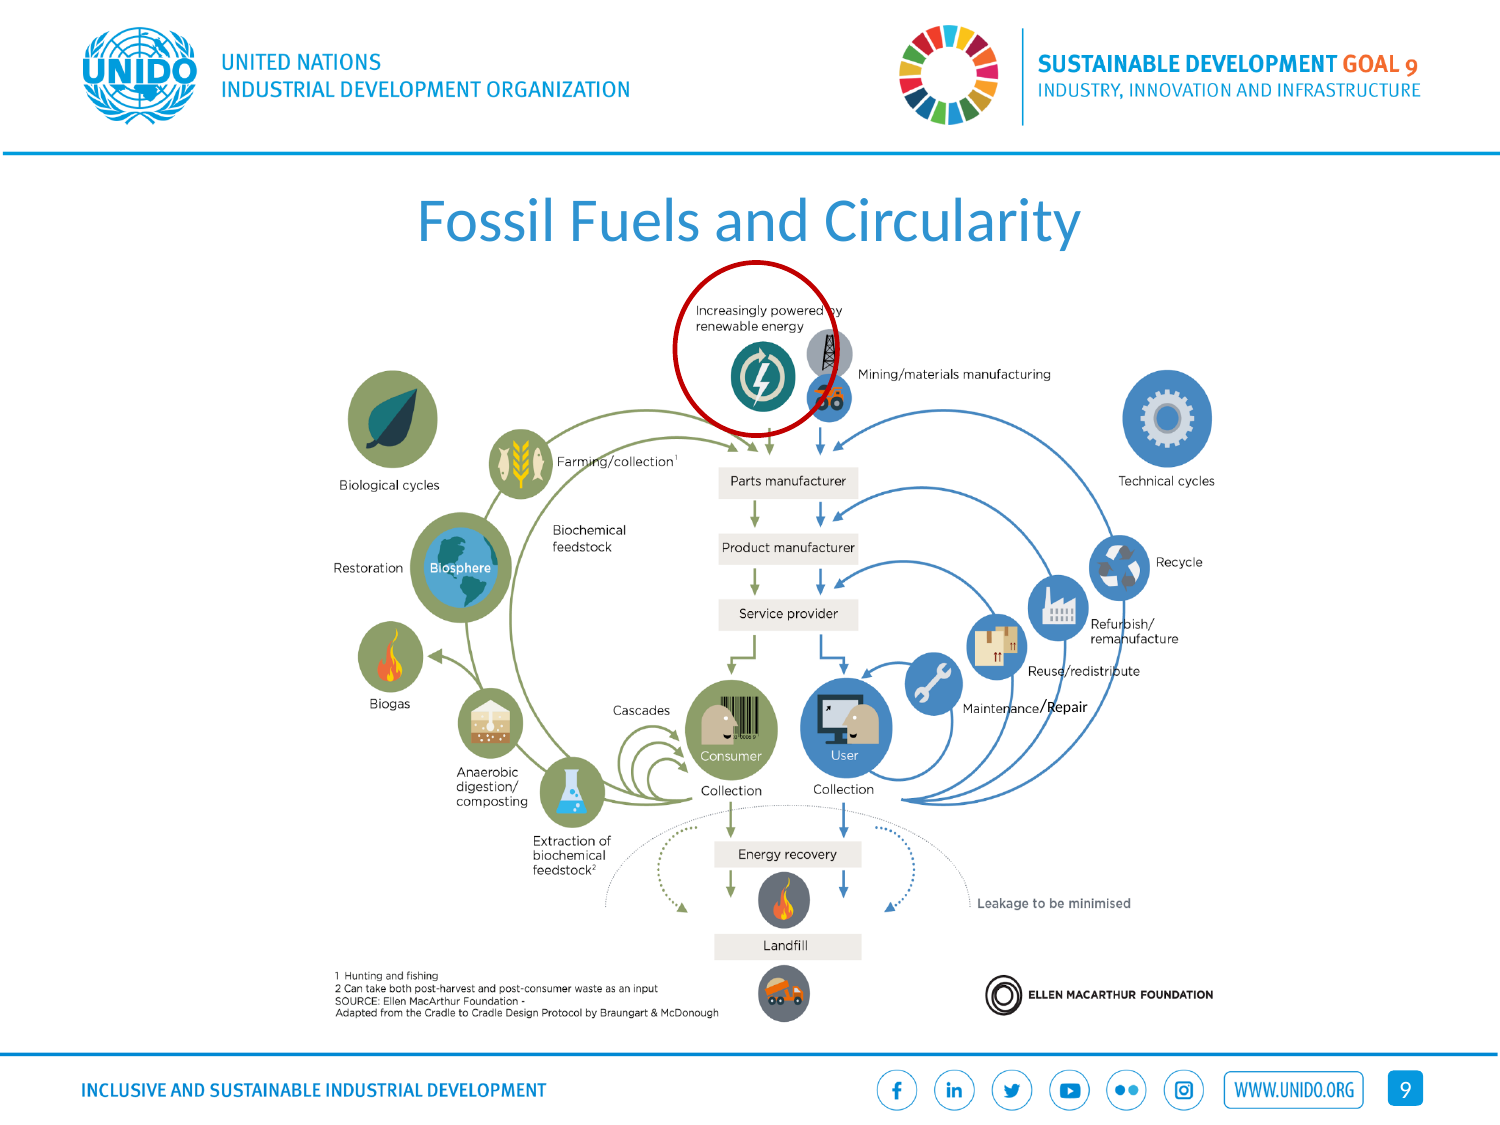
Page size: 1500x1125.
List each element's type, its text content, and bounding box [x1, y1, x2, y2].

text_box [299, 286, 1251, 1038]
text_box Fossil Fuels and Circularity [0, 171, 1500, 262]
picture [0, 1048, 1500, 1122]
picture [0, 0, 1500, 158]
text_box [699, 261, 814, 286]
